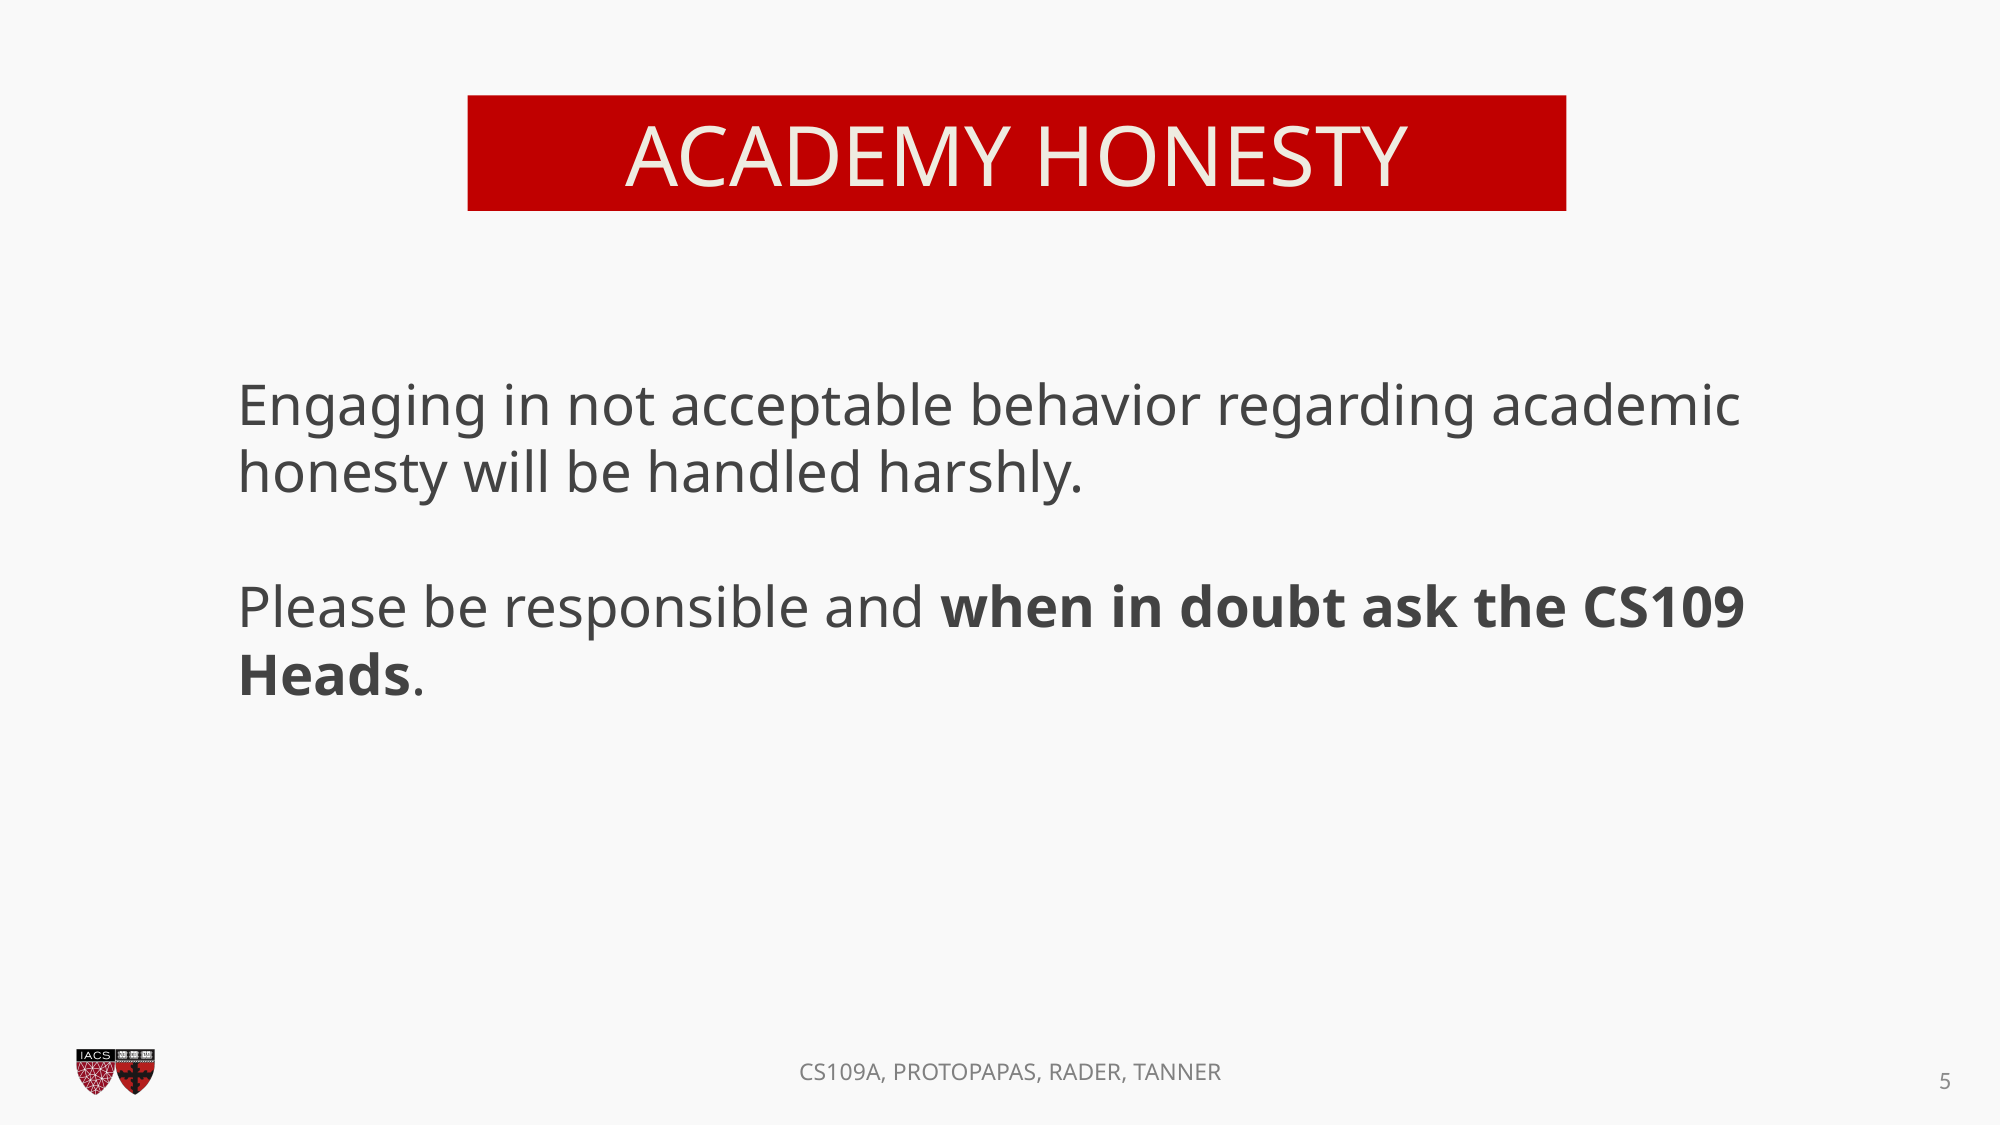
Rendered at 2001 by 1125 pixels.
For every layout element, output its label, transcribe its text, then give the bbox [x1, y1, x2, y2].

text_box ACADEMY HONESTY [467, 95, 1567, 211]
picture [75, 1049, 155, 1095]
text_box [146, 293, 1888, 968]
slide_number 4 [1500, 1050, 1967, 1110]
text_box Engaging in not acceptable behavior regarding academic honesty will be handled harshly. Please be responsible and when in doubt ask the CS109 Heads. [222, 293, 1888, 714]
